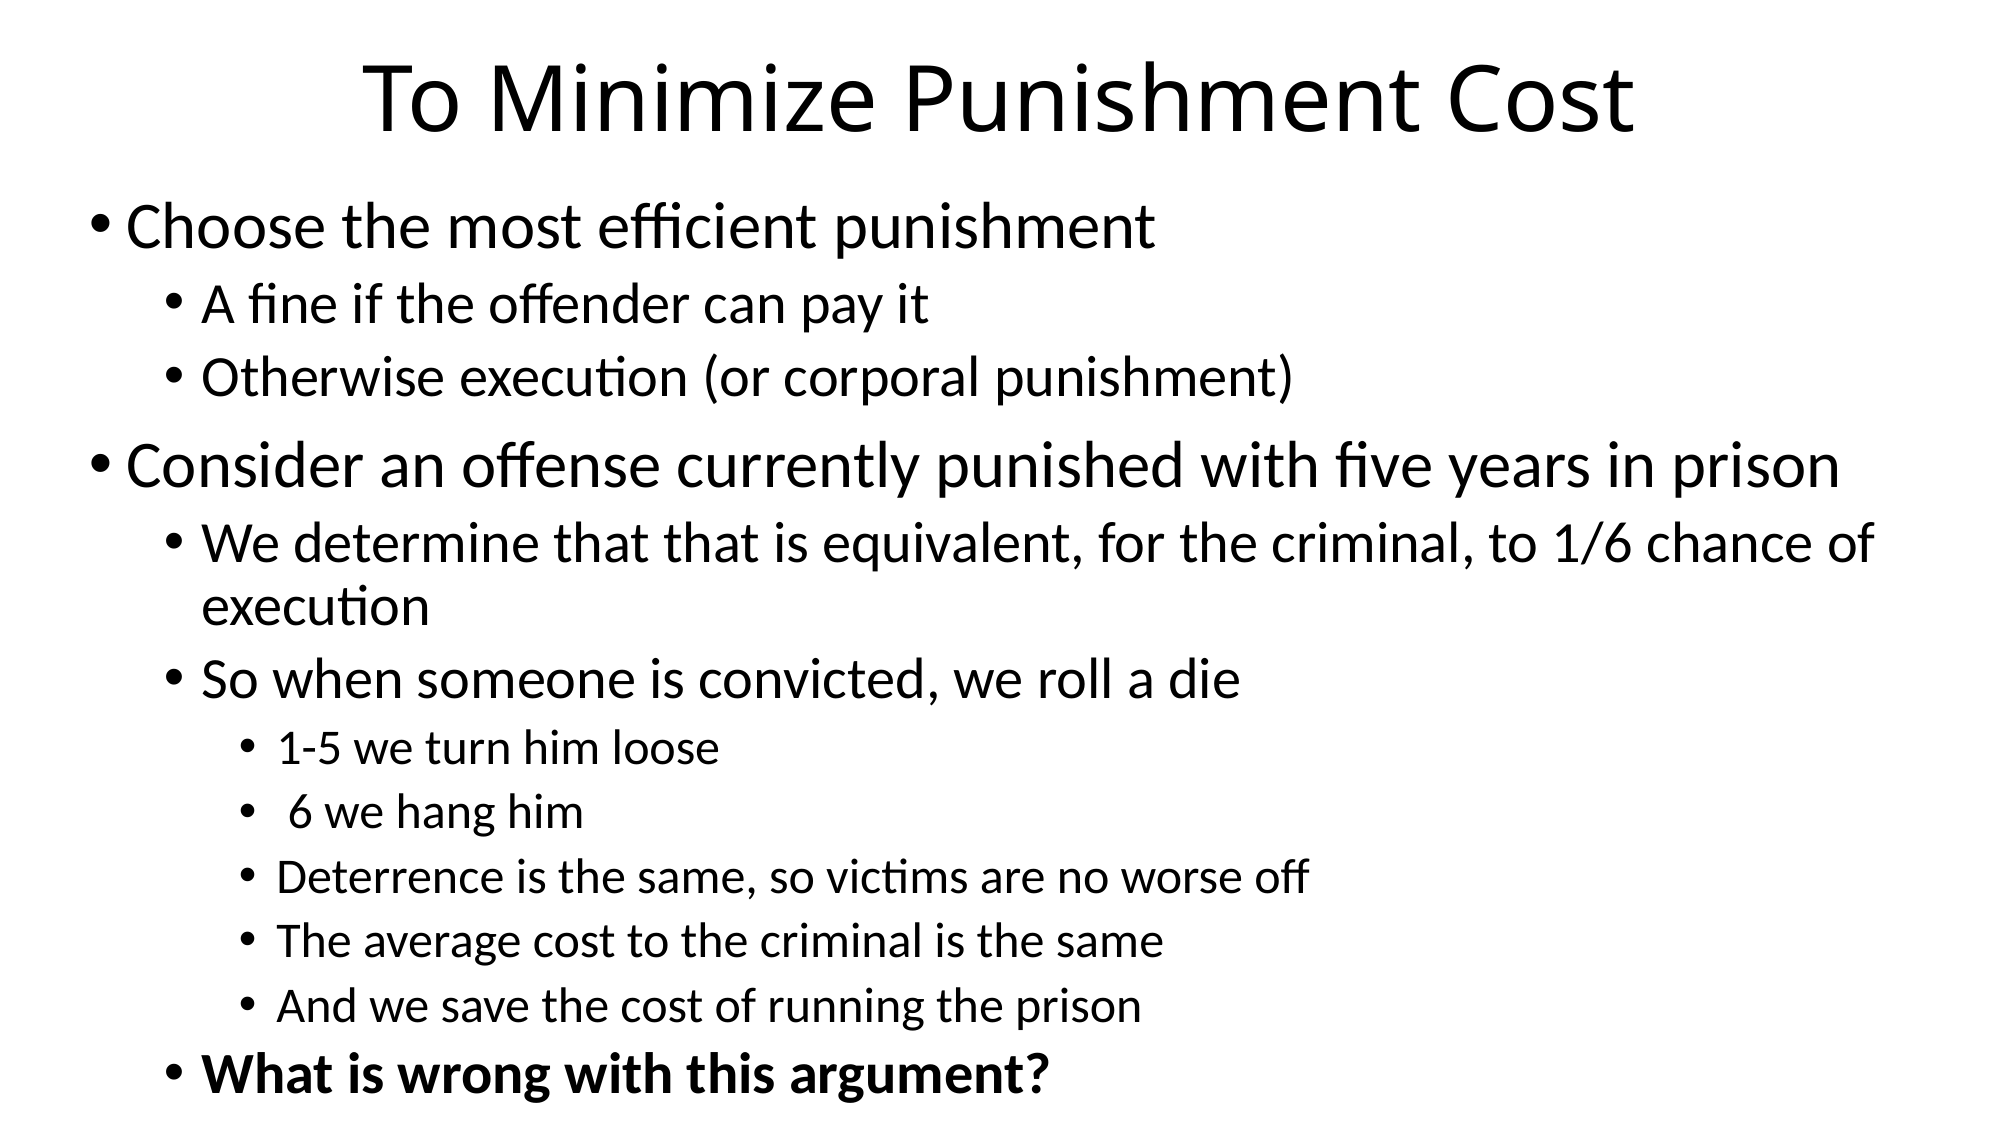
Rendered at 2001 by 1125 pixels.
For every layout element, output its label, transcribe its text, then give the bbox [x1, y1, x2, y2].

list Choose the most efficient punishment A fine if the offender can pay it Otherwise execution (or corporal punishment) Consider an offense currently punished with five years in prison We determine that that is equivalent, for the criminal, to 1/6 chance of execution So when someone is convicted, we roll a die 1-5 we turn him loose 6 we hang him Deterrence is the same, so victims are no worse off The average cost to the criminal is the same And we save the cost of running the prison What is wrong with this argument? [73, 182, 2000, 1125]
title To Minimize Punishment Cost [137, 0, 1863, 182]
